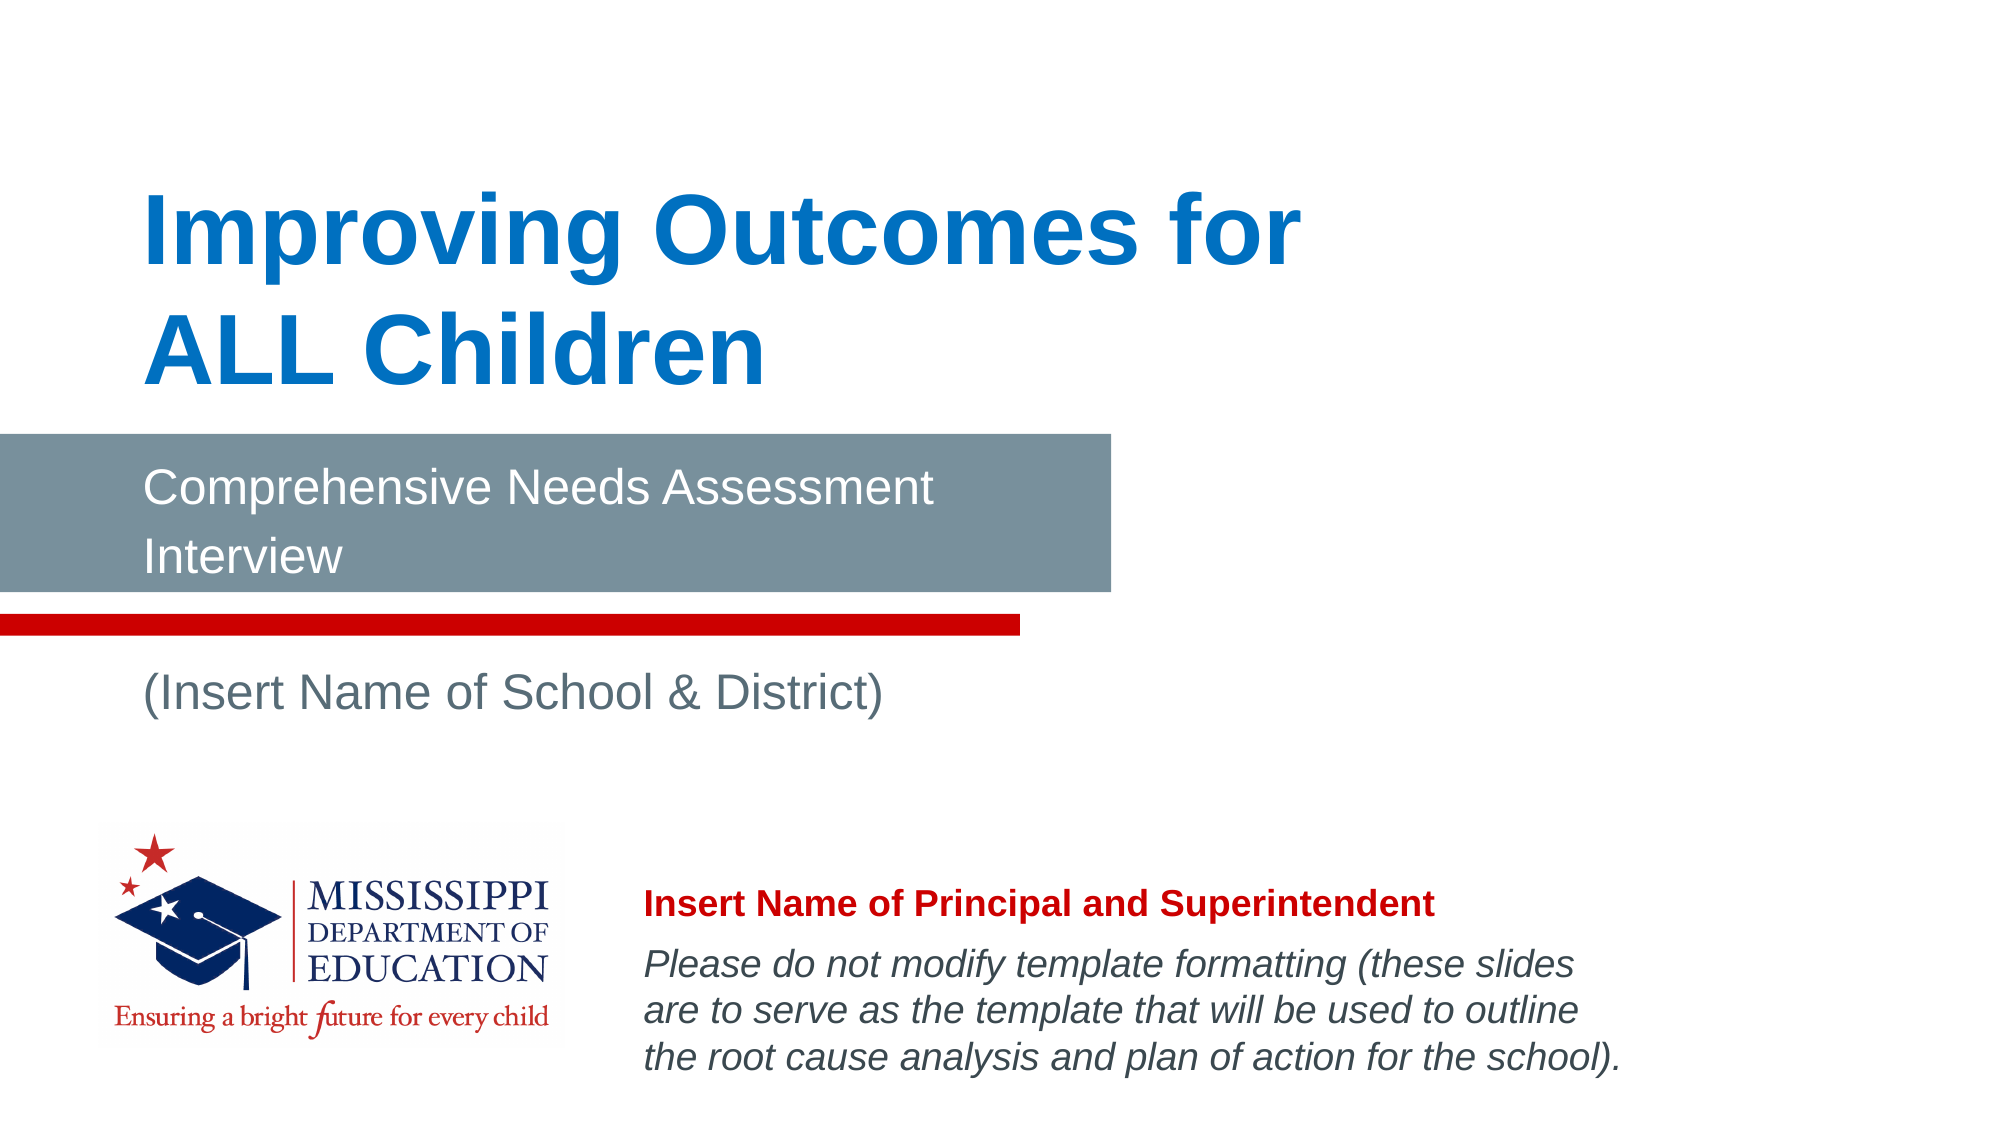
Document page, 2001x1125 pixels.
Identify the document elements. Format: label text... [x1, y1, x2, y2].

list Improving Outcomes for ALL Children [90, 107, 1534, 420]
picture [98, 822, 565, 1048]
list Please do not modify template formatting (these slides are to serve as the template that will be used to outline the root cause analysis and plan of action for the school). [590, 923, 1665, 1097]
list (Insert Name of School & District) [90, 635, 984, 745]
list Comprehensive Needs Assessment Interview [90, 448, 1101, 582]
list Insert Name of Principal and Superintendent [591, 868, 1565, 923]
